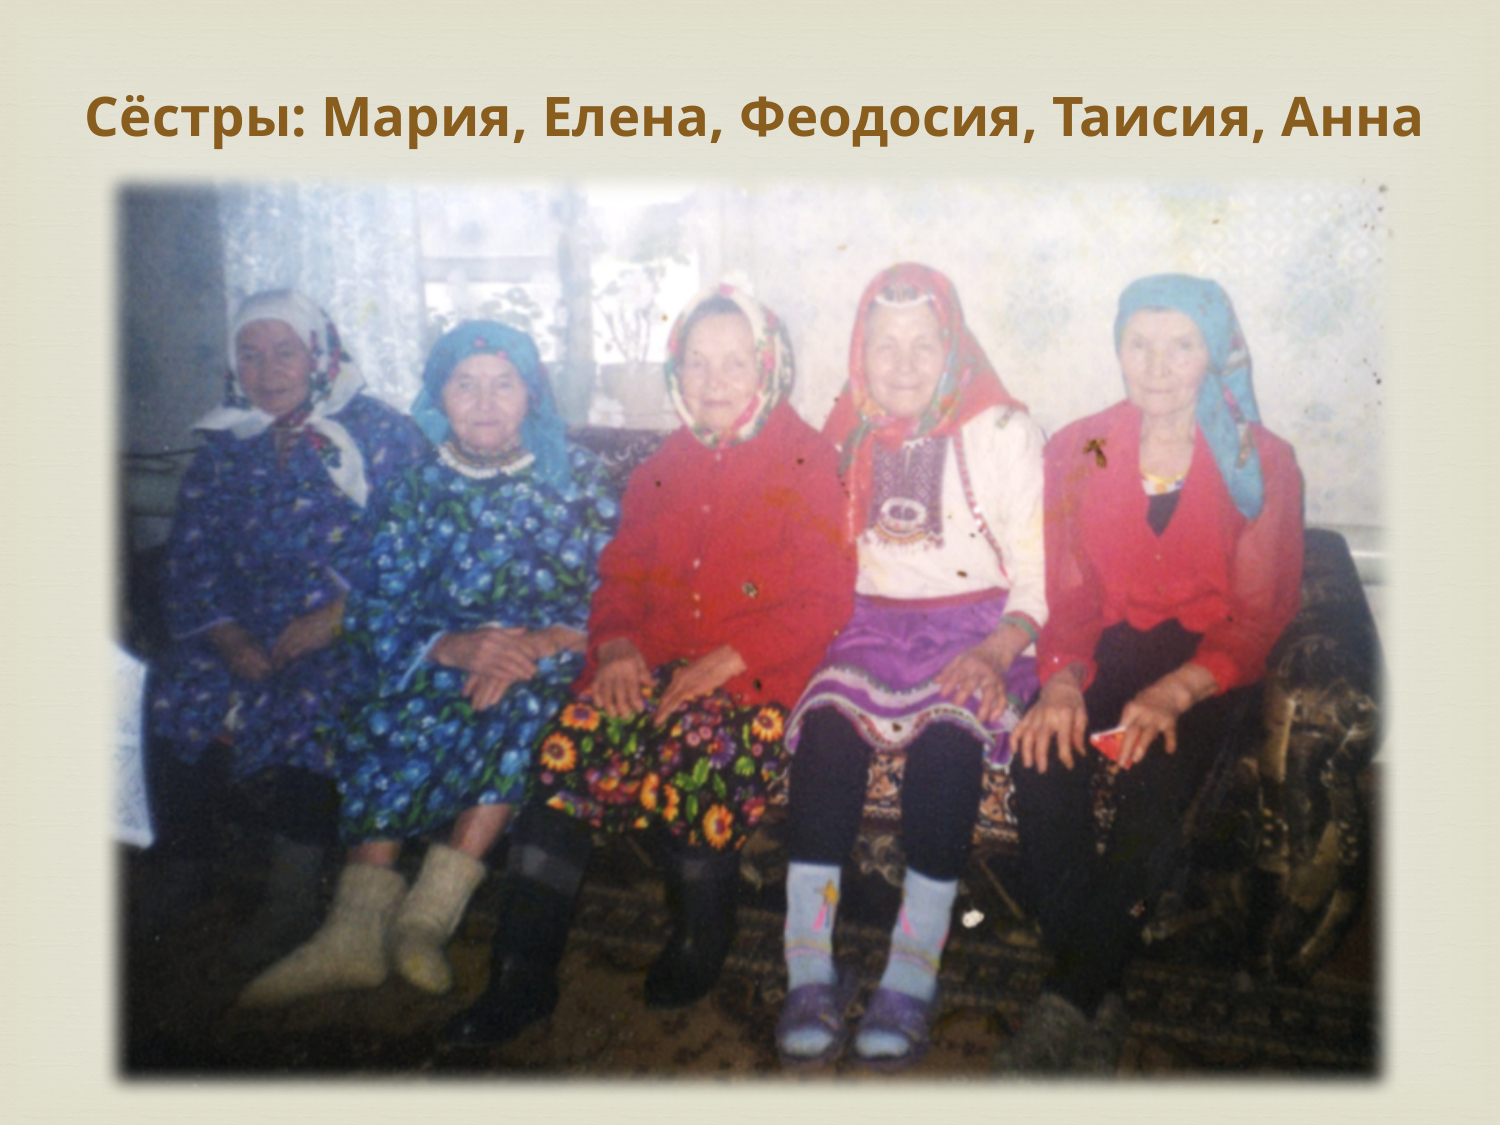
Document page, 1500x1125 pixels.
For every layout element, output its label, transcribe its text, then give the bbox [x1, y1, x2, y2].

picture [99, 166, 1401, 1100]
title Сёстры: Мария, Елена, Феодосия, Таисия, Анна [41, 45, 1471, 185]
